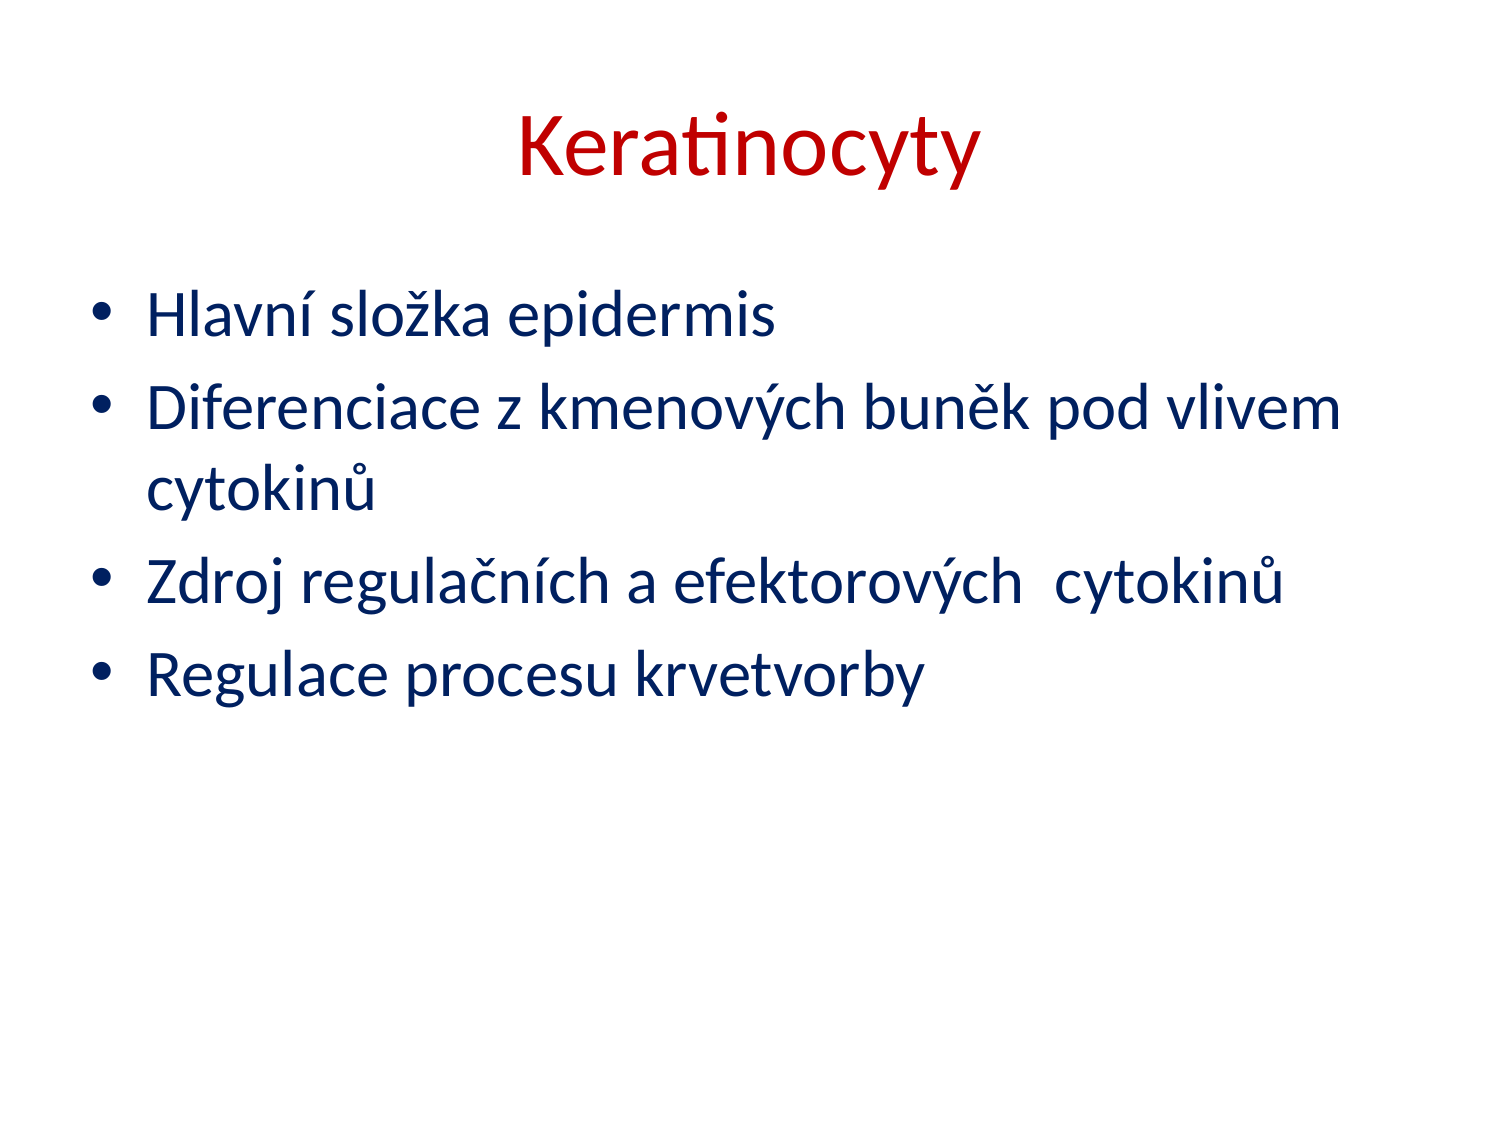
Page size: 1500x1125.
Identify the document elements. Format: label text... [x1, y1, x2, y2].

list Hlavní složka epidermis Diferenciace z kmenových buněk pod vlivem cytokinů Zdroj regulačních a efektorových cytokinů Regulace procesu krvetvorby [75, 262, 1425, 1005]
title Keratinocyty [75, 45, 1425, 233]
